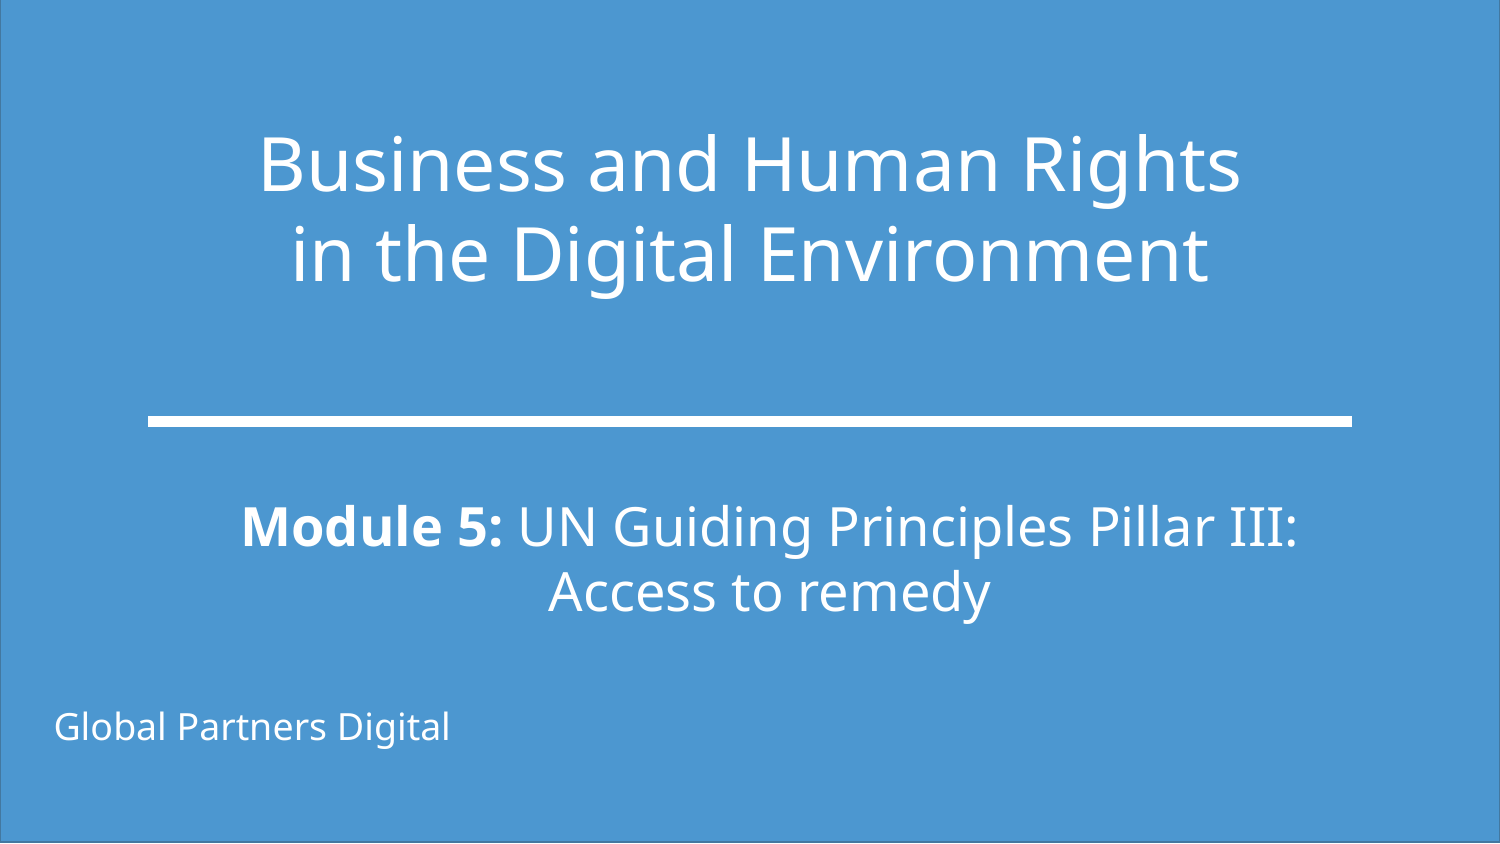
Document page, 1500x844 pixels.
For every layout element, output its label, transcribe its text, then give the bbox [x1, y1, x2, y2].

text_box [0, 0, 1500, 843]
text_box Business and Human Rights in the Digital Environment [219, 110, 1281, 293]
text_box Module 5: UN Guiding Principles Pillar III: Access to remedy [205, 487, 1336, 603]
text_box [149, 416, 1351, 427]
text_box Global Partners Digital [38, 688, 860, 844]
